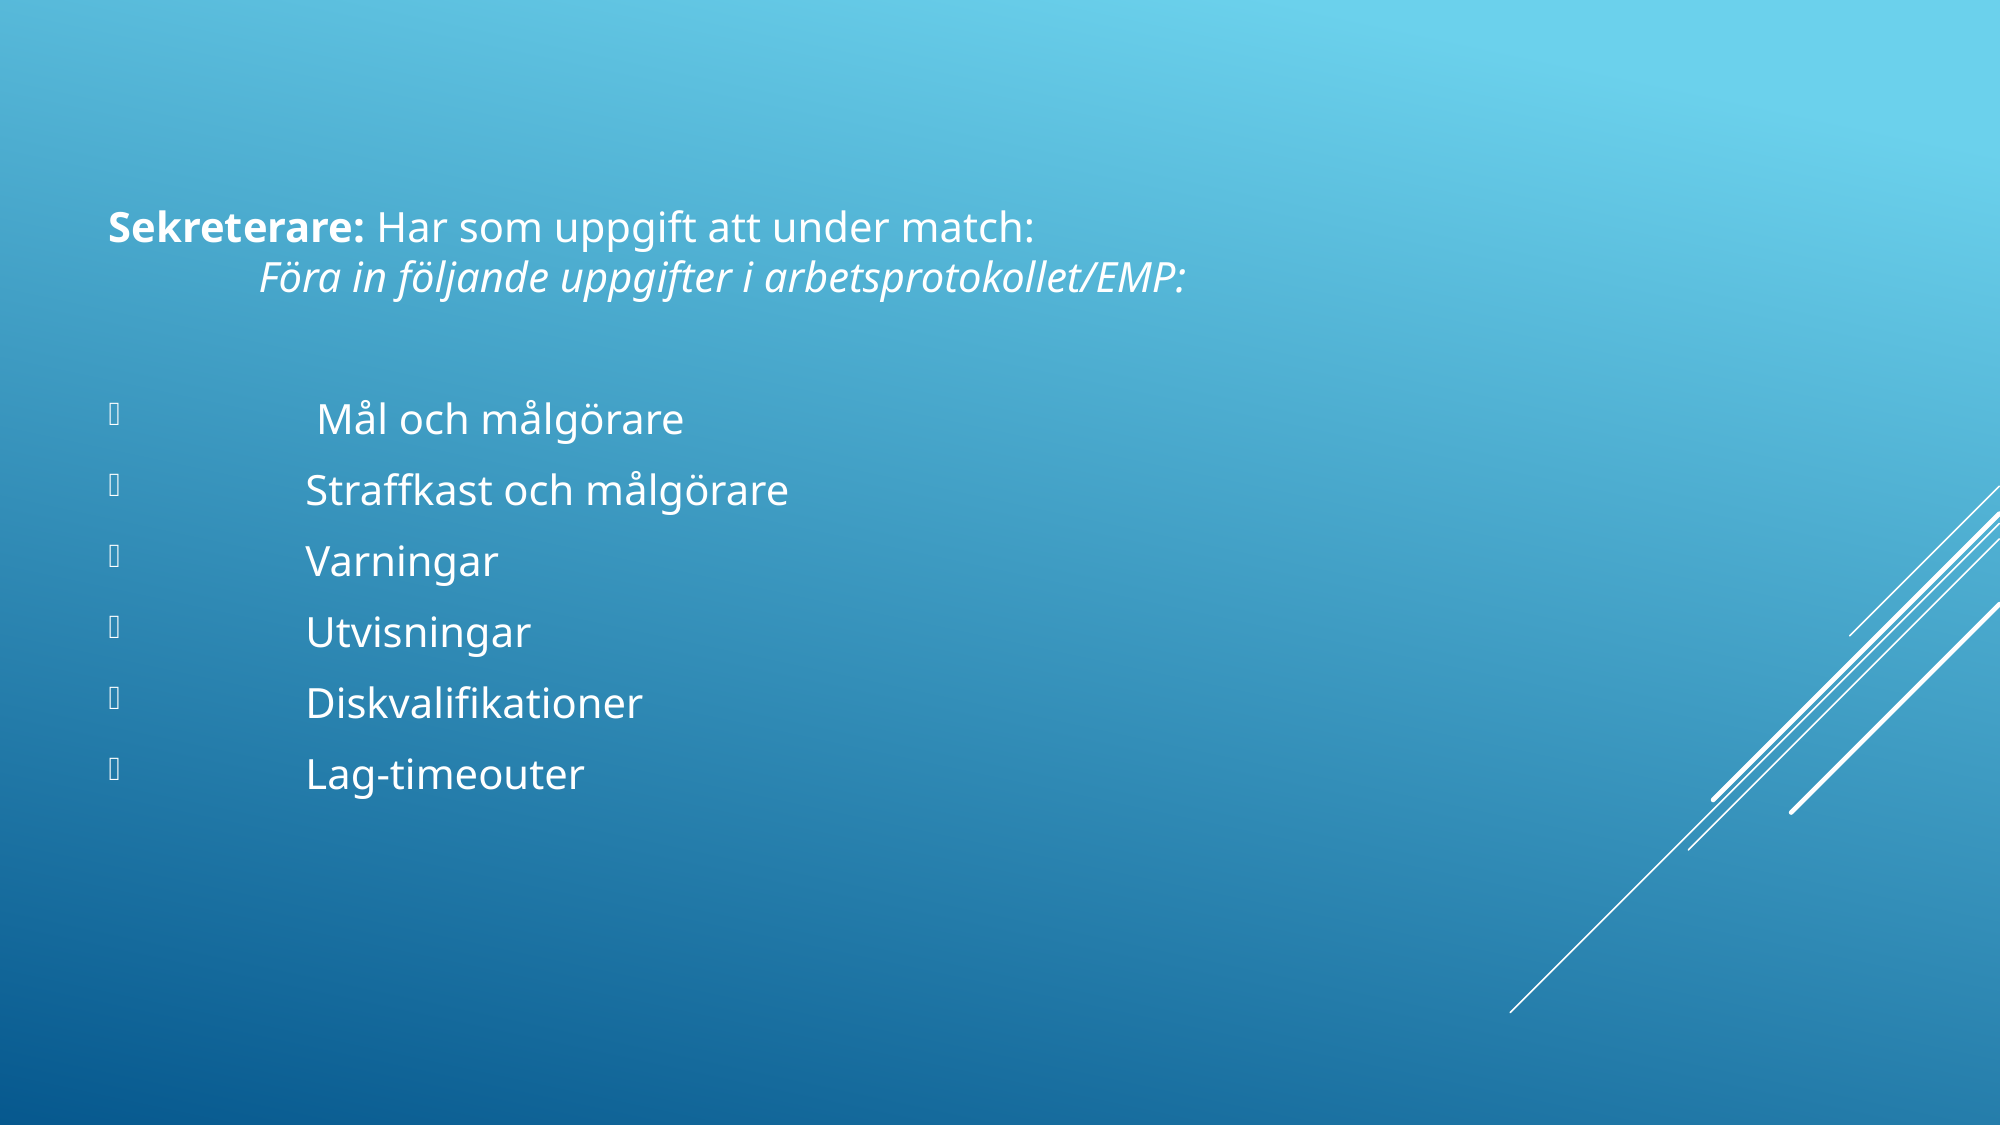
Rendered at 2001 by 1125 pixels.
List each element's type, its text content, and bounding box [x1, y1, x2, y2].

list Sekreterare: Har som uppgift att under match: Föra in följande uppgifter i arbetsprotokollet/EMP:​ Mål och målgörare​ Straffkast och målgörare​ Varningar​ Utvisningar​ Diskvalifikationer​ Lag-timeouter [93, 160, 1494, 910]
